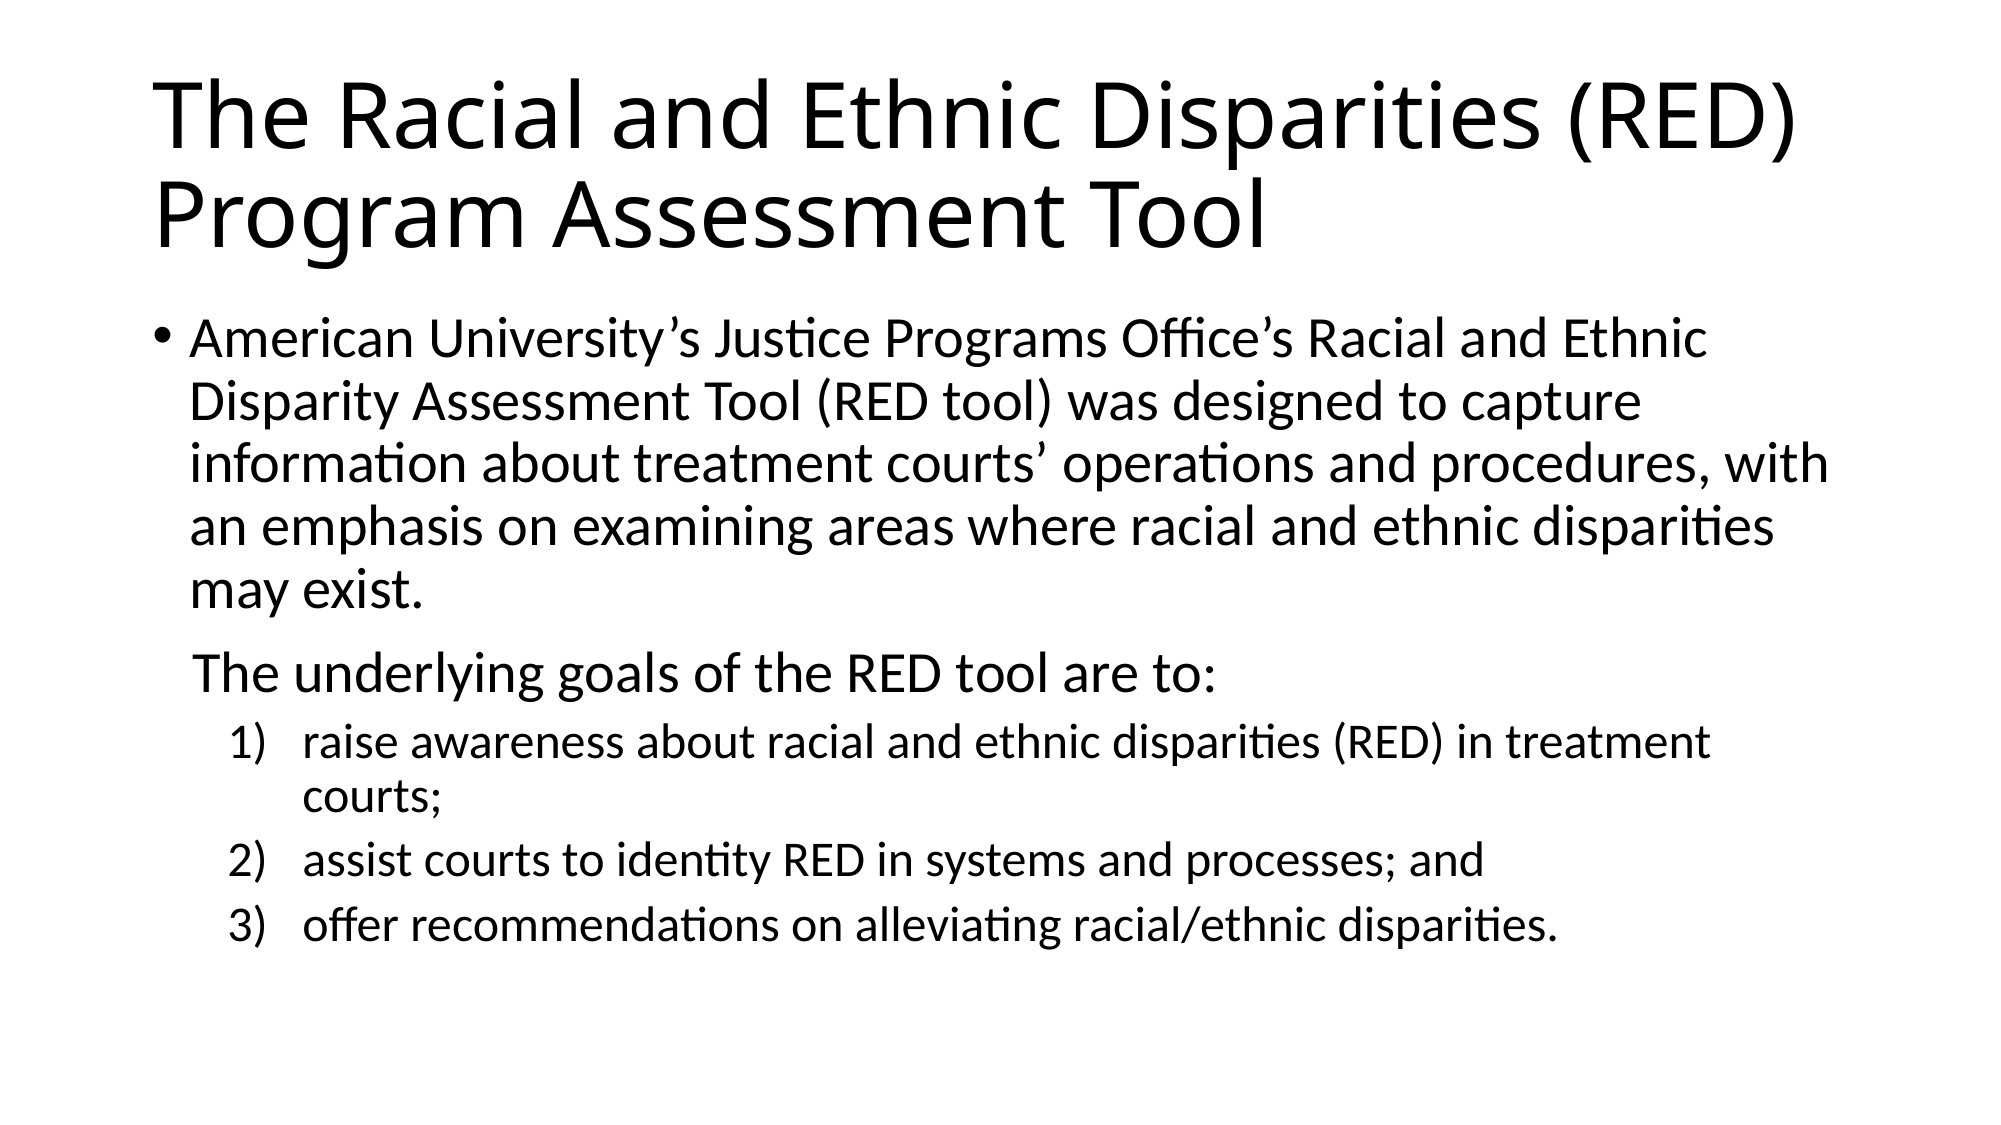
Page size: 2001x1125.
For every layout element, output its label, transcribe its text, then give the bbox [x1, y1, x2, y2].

title The Racial and Ethnic Disparities (RED) Program Assessment Tool [137, 59, 1863, 278]
list American University’s Justice Programs Office’s Racial and Ethnic Disparity Assessment Tool (RED tool) was designed to capture information about treatment courts’ operations and procedures, with an emphasis on examining areas where racial and ethnic disparities may exist. The underlying goals of the RED tool are to: raise awareness about racial and ethnic disparities (RED) in treatment courts; assist courts to identity RED in systems and processes; and offer recommendations on alleviating racial/ethnic disparities. [137, 299, 1863, 1014]
